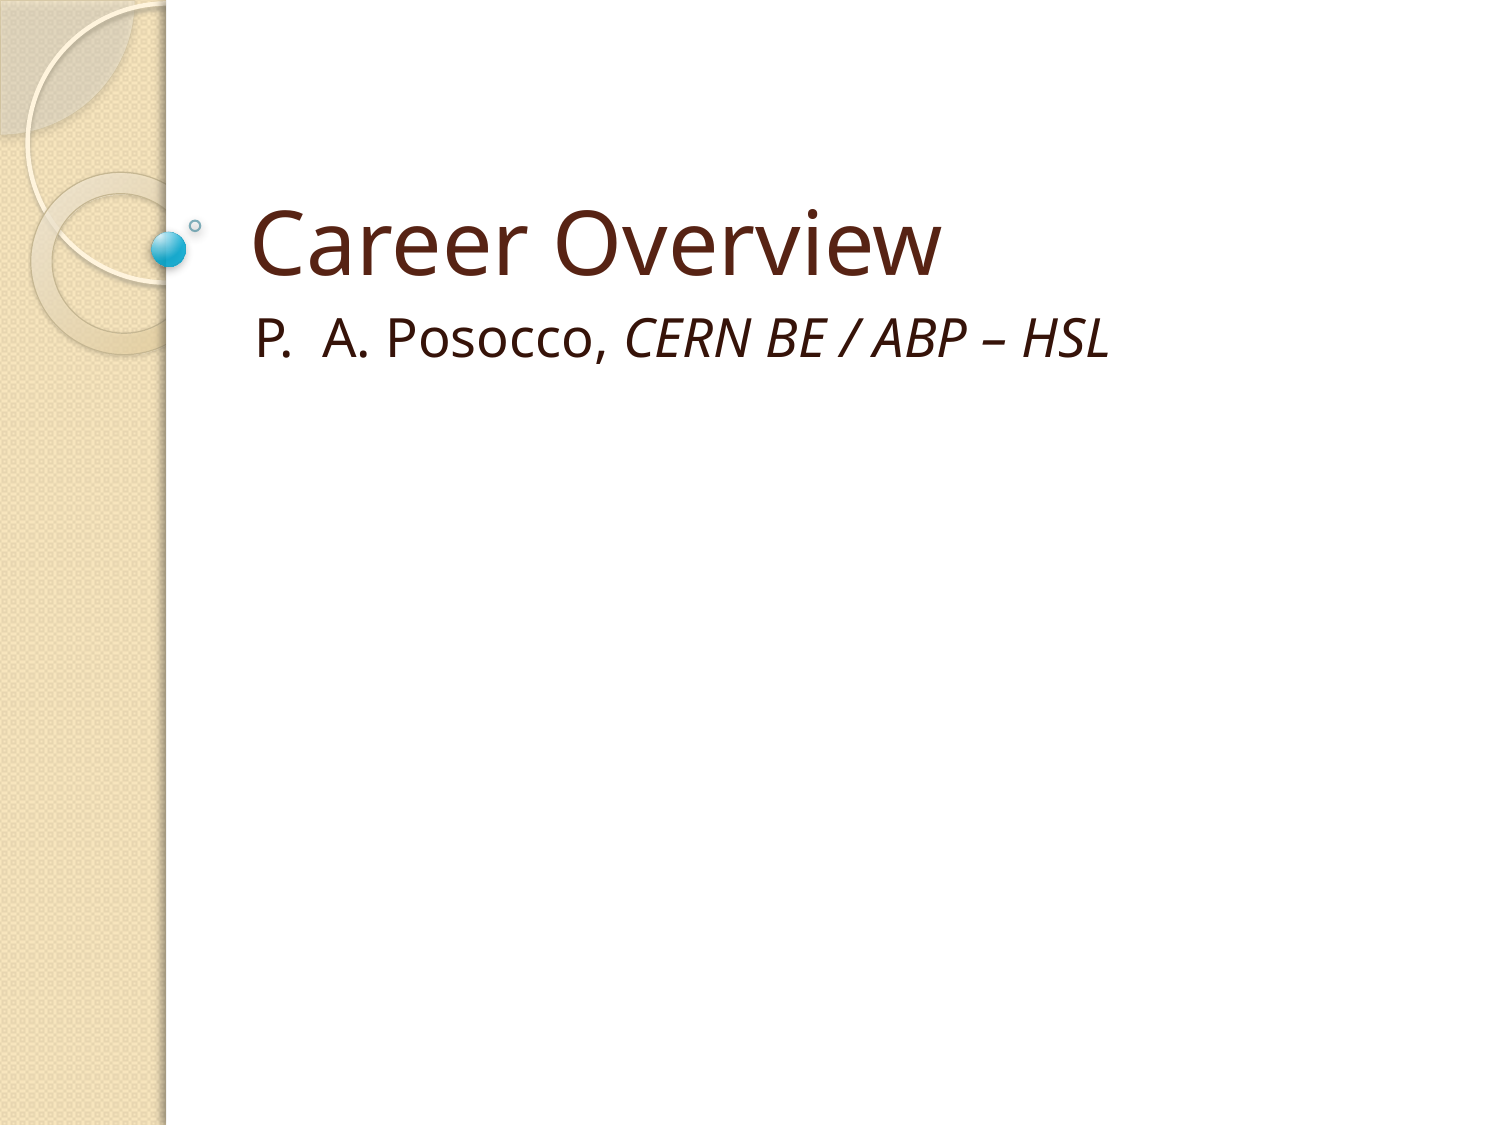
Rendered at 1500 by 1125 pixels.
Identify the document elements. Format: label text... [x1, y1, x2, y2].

subtitle P. A. Posocco, CERN BE / ABP – HSL [234, 303, 1450, 591]
title Career Overview [234, 59, 1450, 301]
